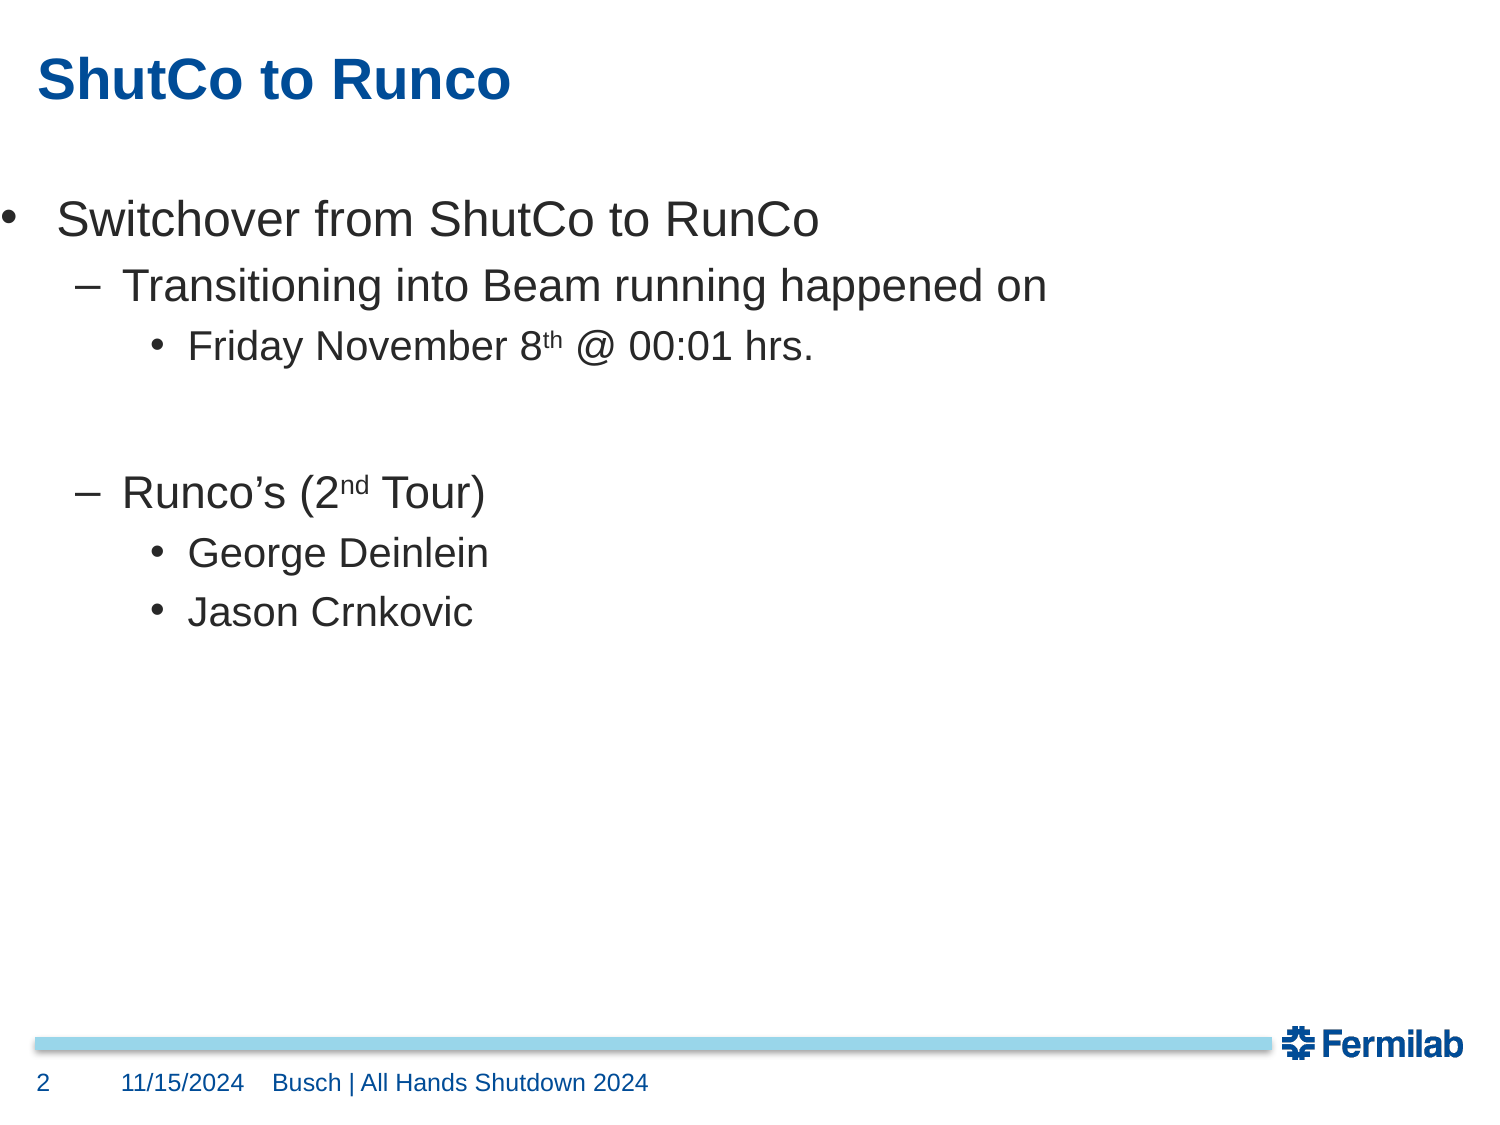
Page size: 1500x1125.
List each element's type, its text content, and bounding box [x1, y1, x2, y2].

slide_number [120, 1066, 251, 1107]
title ShutCo to Runco [37, 41, 1463, 112]
footer Busch | All Hands Shutdown 2024 [251, 1066, 1279, 1107]
picture [1282, 1026, 1463, 1060]
slide_number 2 [36, 1066, 105, 1106]
list Switchover from ShutCo to RunCo Transitioning into Beam running happened on Friday November 8th @ 00:01 hrs. Runco’s (2nd Tour) George Deinlein Jason Crnkovic [0, 116, 1500, 1009]
